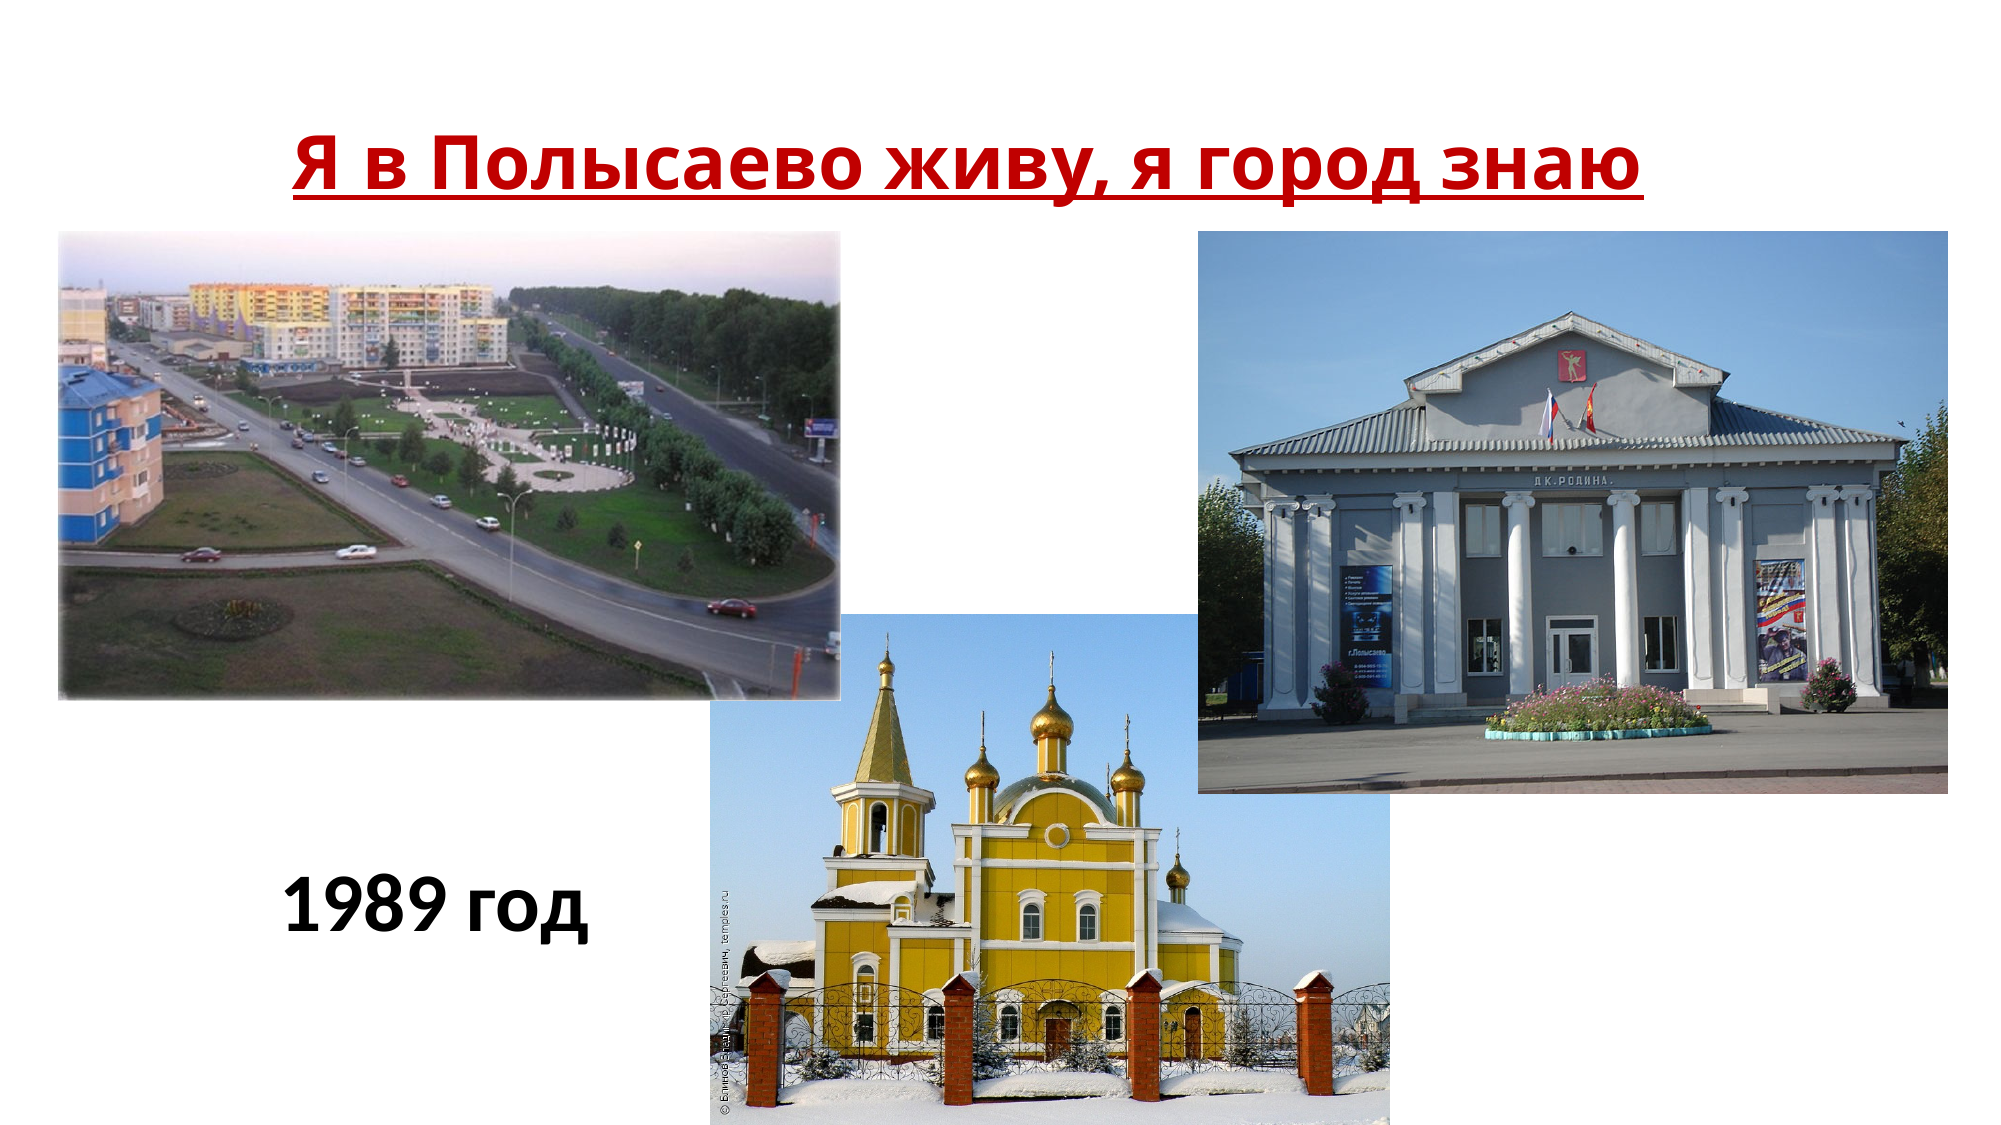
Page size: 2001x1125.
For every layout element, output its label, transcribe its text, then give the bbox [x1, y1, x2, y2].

title Я в Полысаево живу, я город знаю [218, 74, 1719, 213]
text_box 1989 год [264, 840, 604, 956]
picture [57, 231, 1948, 1125]
